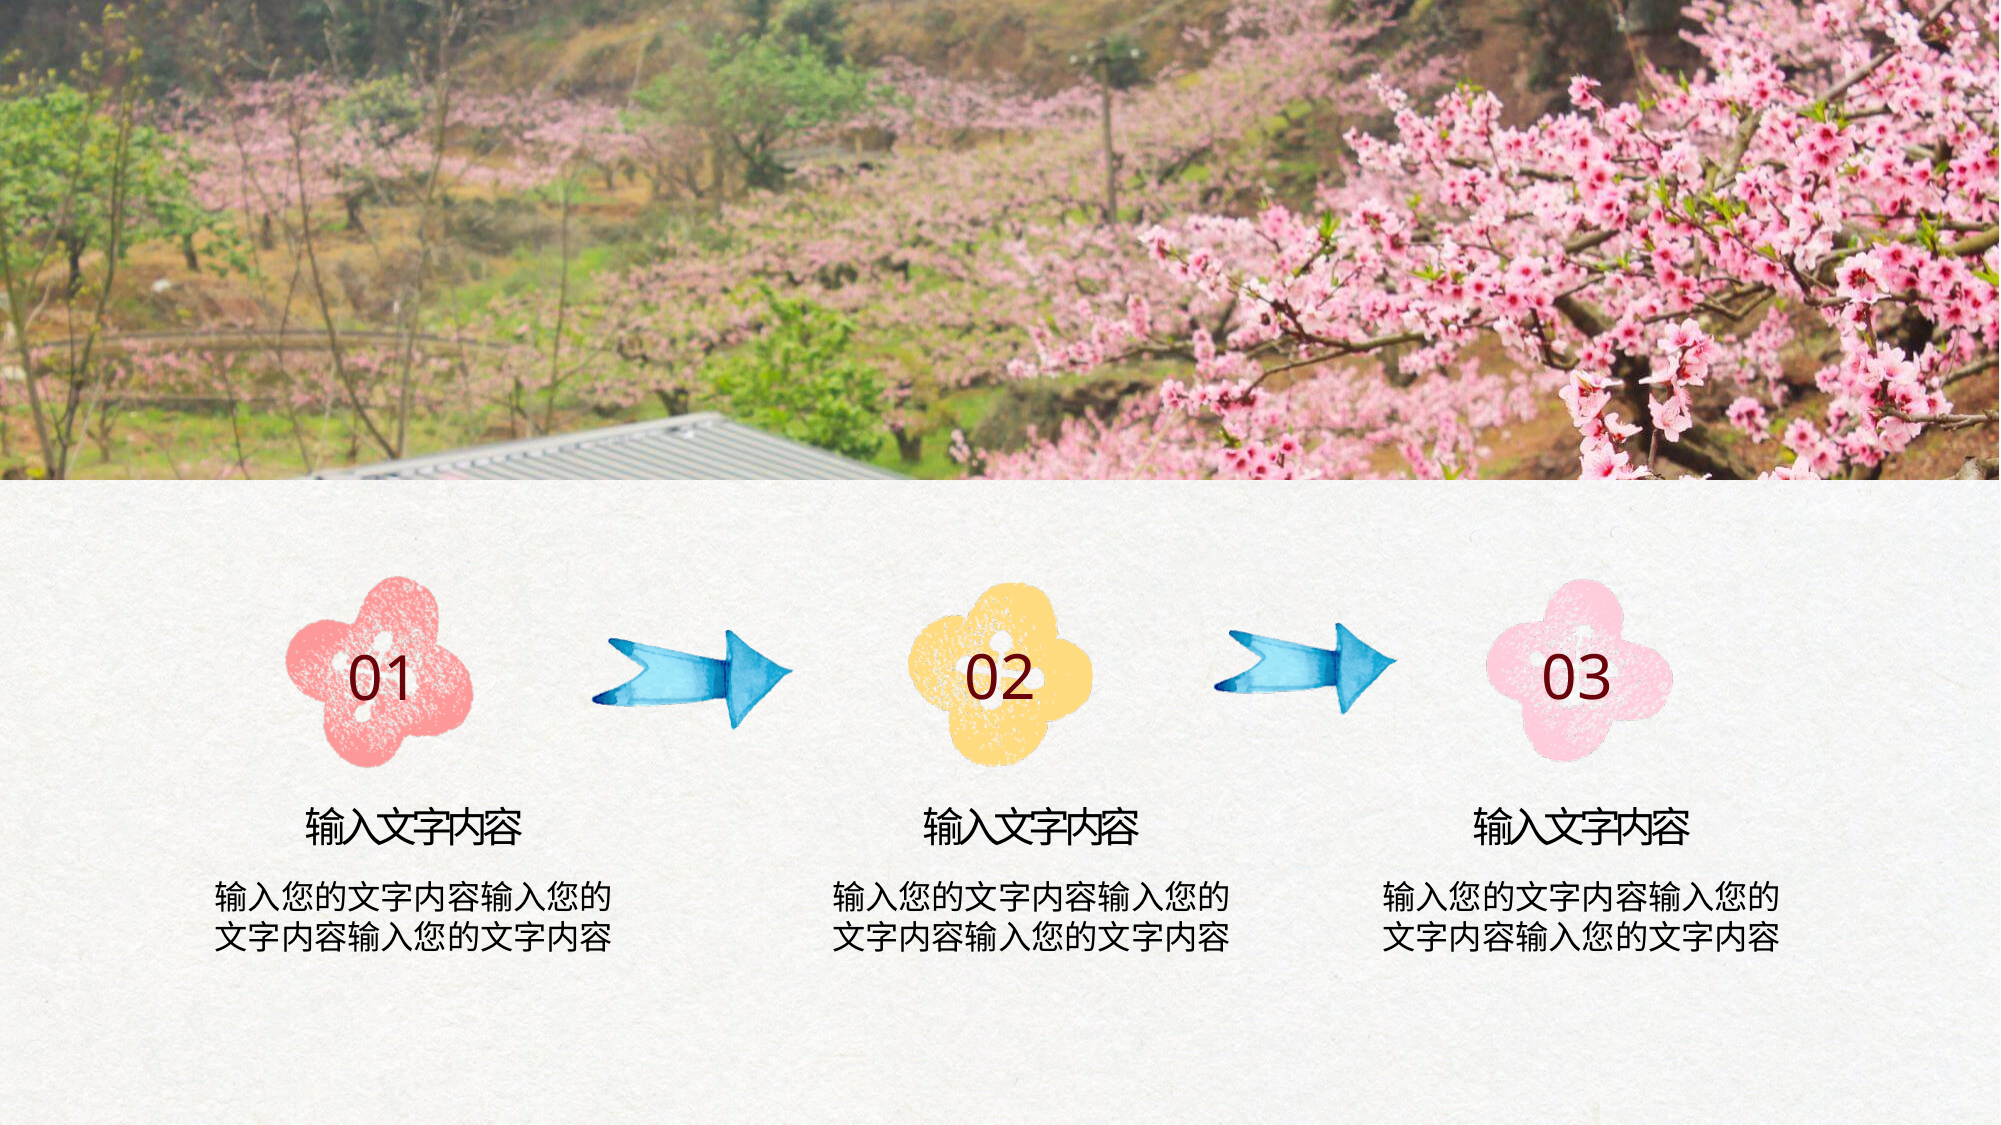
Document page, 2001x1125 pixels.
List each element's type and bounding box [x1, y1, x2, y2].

text_box [290, 590, 476, 758]
picture [0, 0, 2000, 1125]
text_box [813, 794, 1250, 965]
text_box [196, 794, 633, 965]
text_box [907, 582, 1093, 768]
text_box [1364, 794, 1800, 965]
text_box [1484, 578, 1674, 763]
